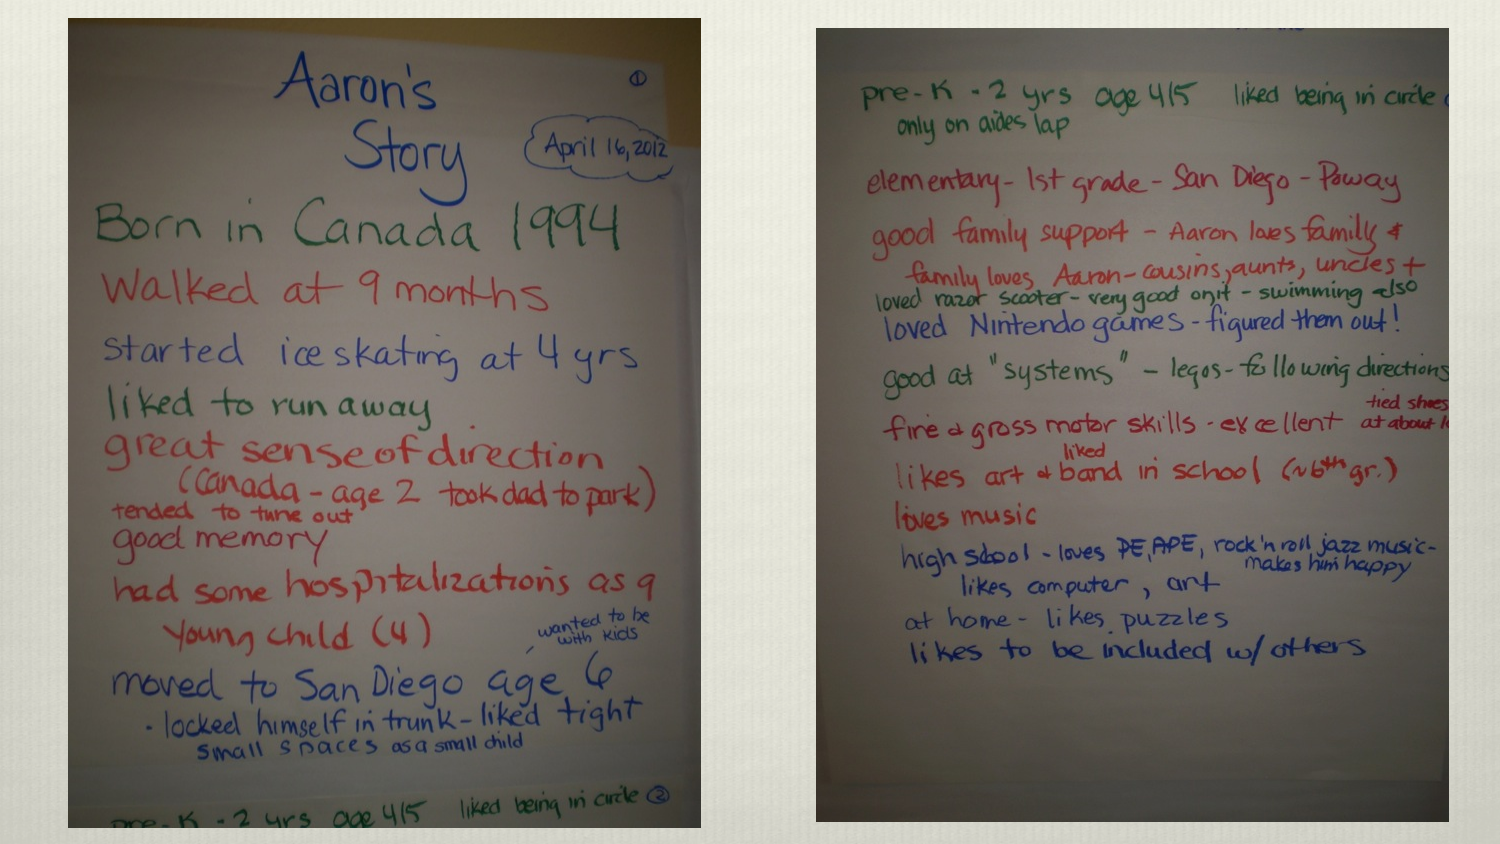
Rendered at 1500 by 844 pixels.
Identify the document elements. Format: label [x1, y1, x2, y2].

picture [66, 17, 702, 829]
picture [815, 27, 1450, 823]
